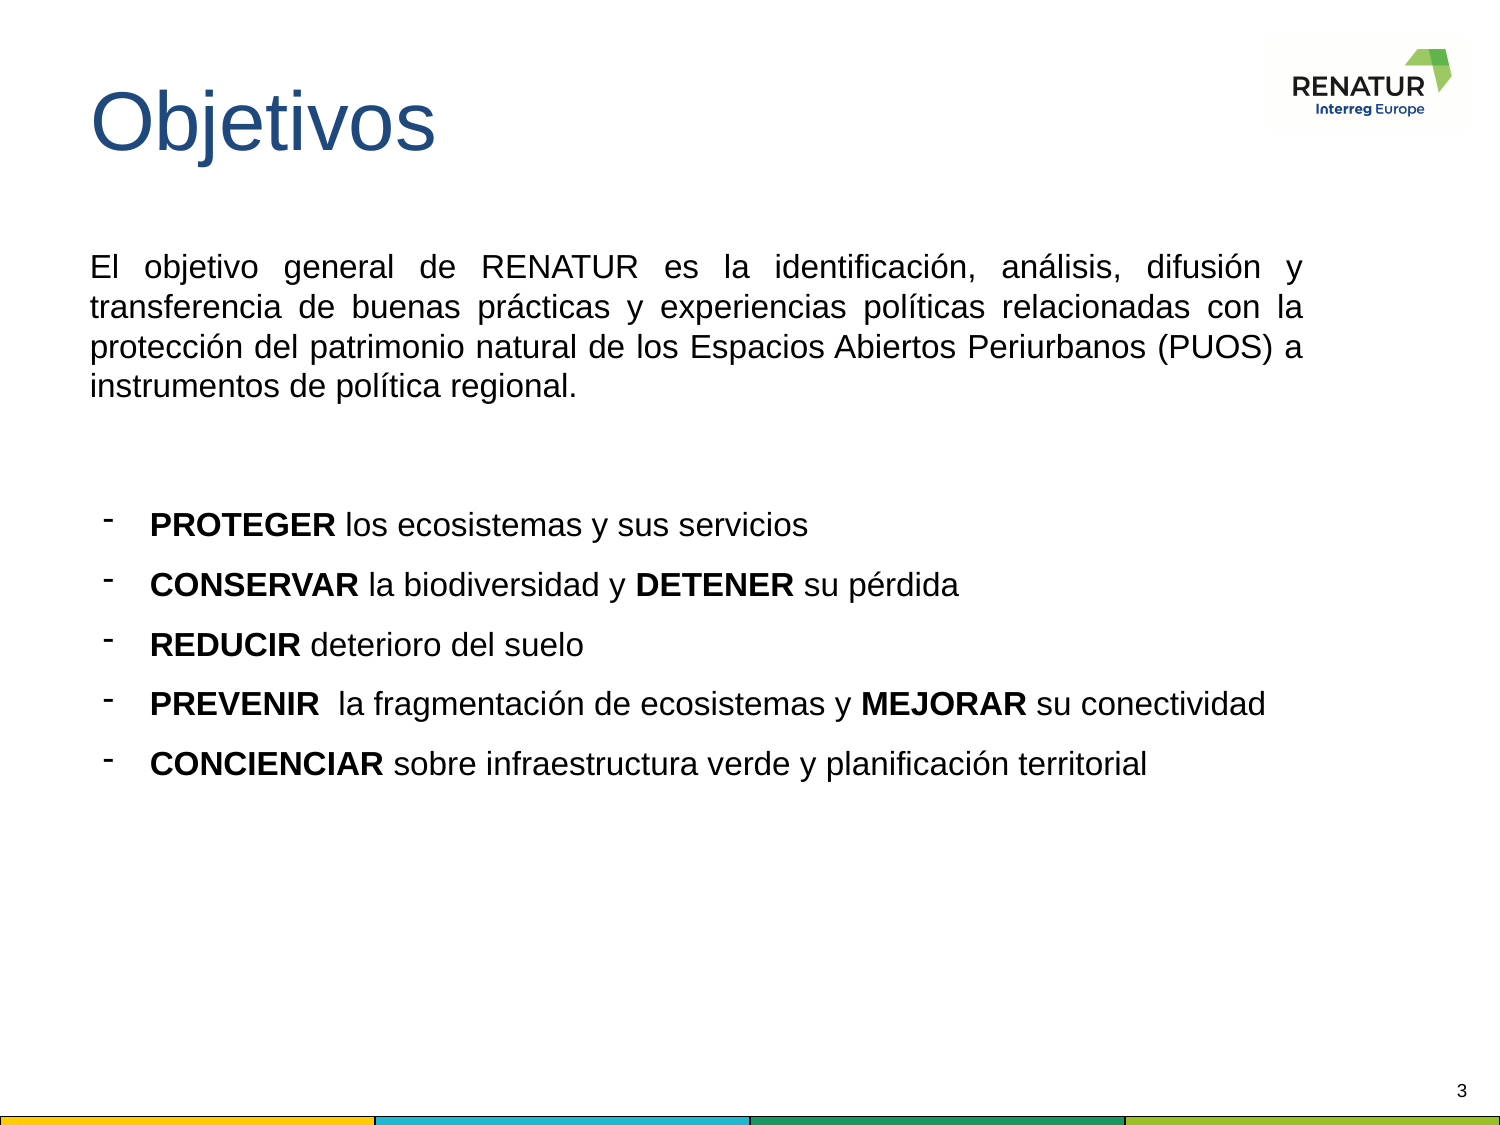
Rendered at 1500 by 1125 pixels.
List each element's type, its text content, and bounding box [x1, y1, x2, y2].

picture [1267, 34, 1467, 131]
title Objetivos [75, 70, 1425, 163]
text_box El objetivo general de RENATUR es la identificación, análisis, difusión y transferencia de buenas prácticas y experiencias políticas relacionadas con la protección del patrimonio natural de los Espacios Abiertos Periurbanos (PUOS) a instrumentos de política regional. [75, 237, 1320, 412]
list [75, 224, 1422, 733]
text_box PROTEGER los ecosistemas y sus servicios CONSERVAR la biodiversidad y DETENER su pérdida REDUCIR deterioro del suelo PREVENIR la fragmentación de ecosistemas y MEJORAR su conectividad CONCIENCIAR sobre infraestructura verde y planificación territorial [88, 475, 1307, 790]
